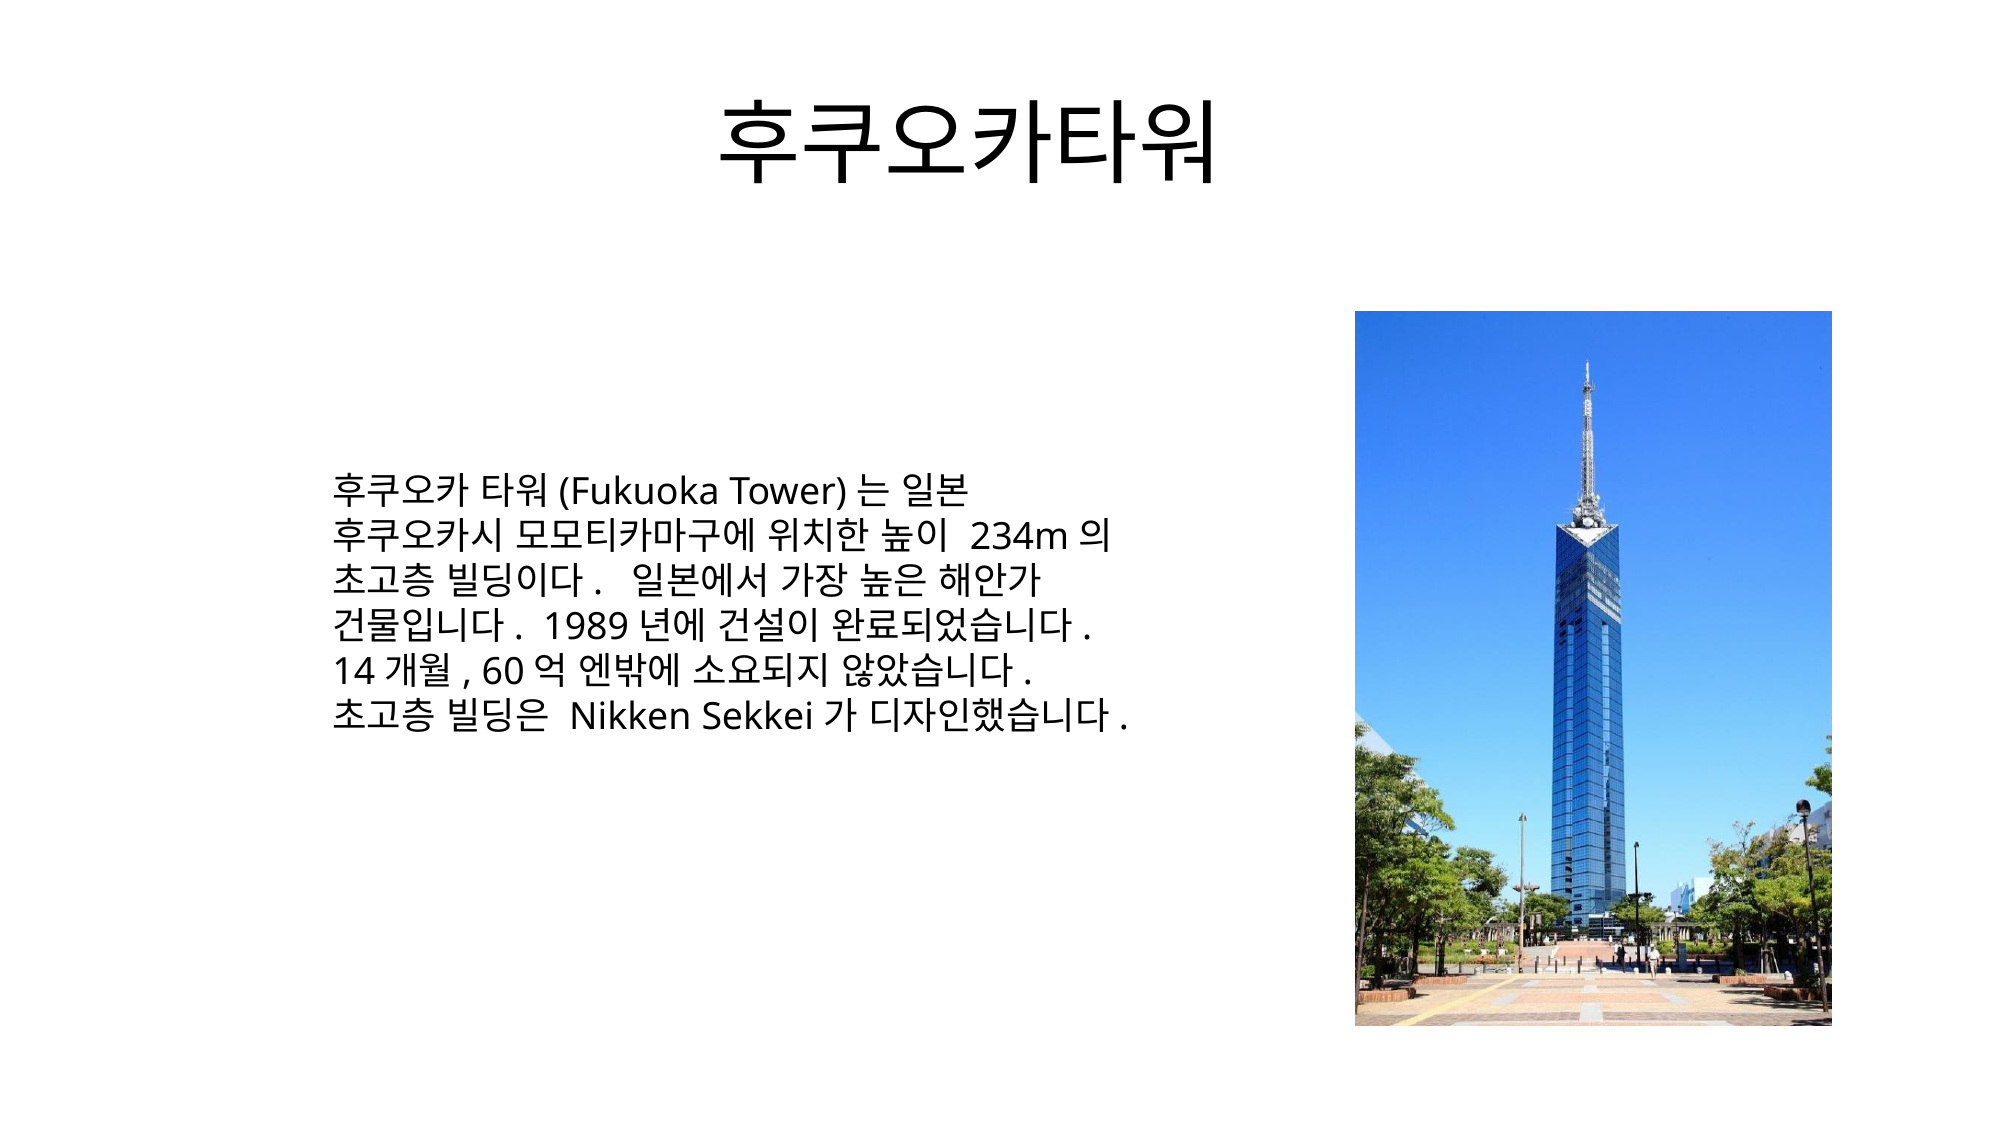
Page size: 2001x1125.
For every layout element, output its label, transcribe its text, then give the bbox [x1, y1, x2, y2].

title 후쿠오카타워 [700, 71, 1542, 223]
text_box 후쿠오카 타워(Fukuoka Tower)는 일본 후쿠오카시 모모티카마구에 위치한 높이 234m의 초고층 빌딩이다. 일본에서 가장 높은 해안가 건물입니다. 1989년에 건설이 완료되었습니다. 14개월, 60억 엔밖에 소요되지 않았습니다. 초고층 빌딩은 Nikken Sekkei가 디자인했습니다. [317, 460, 1131, 790]
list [1354, 310, 1832, 1026]
